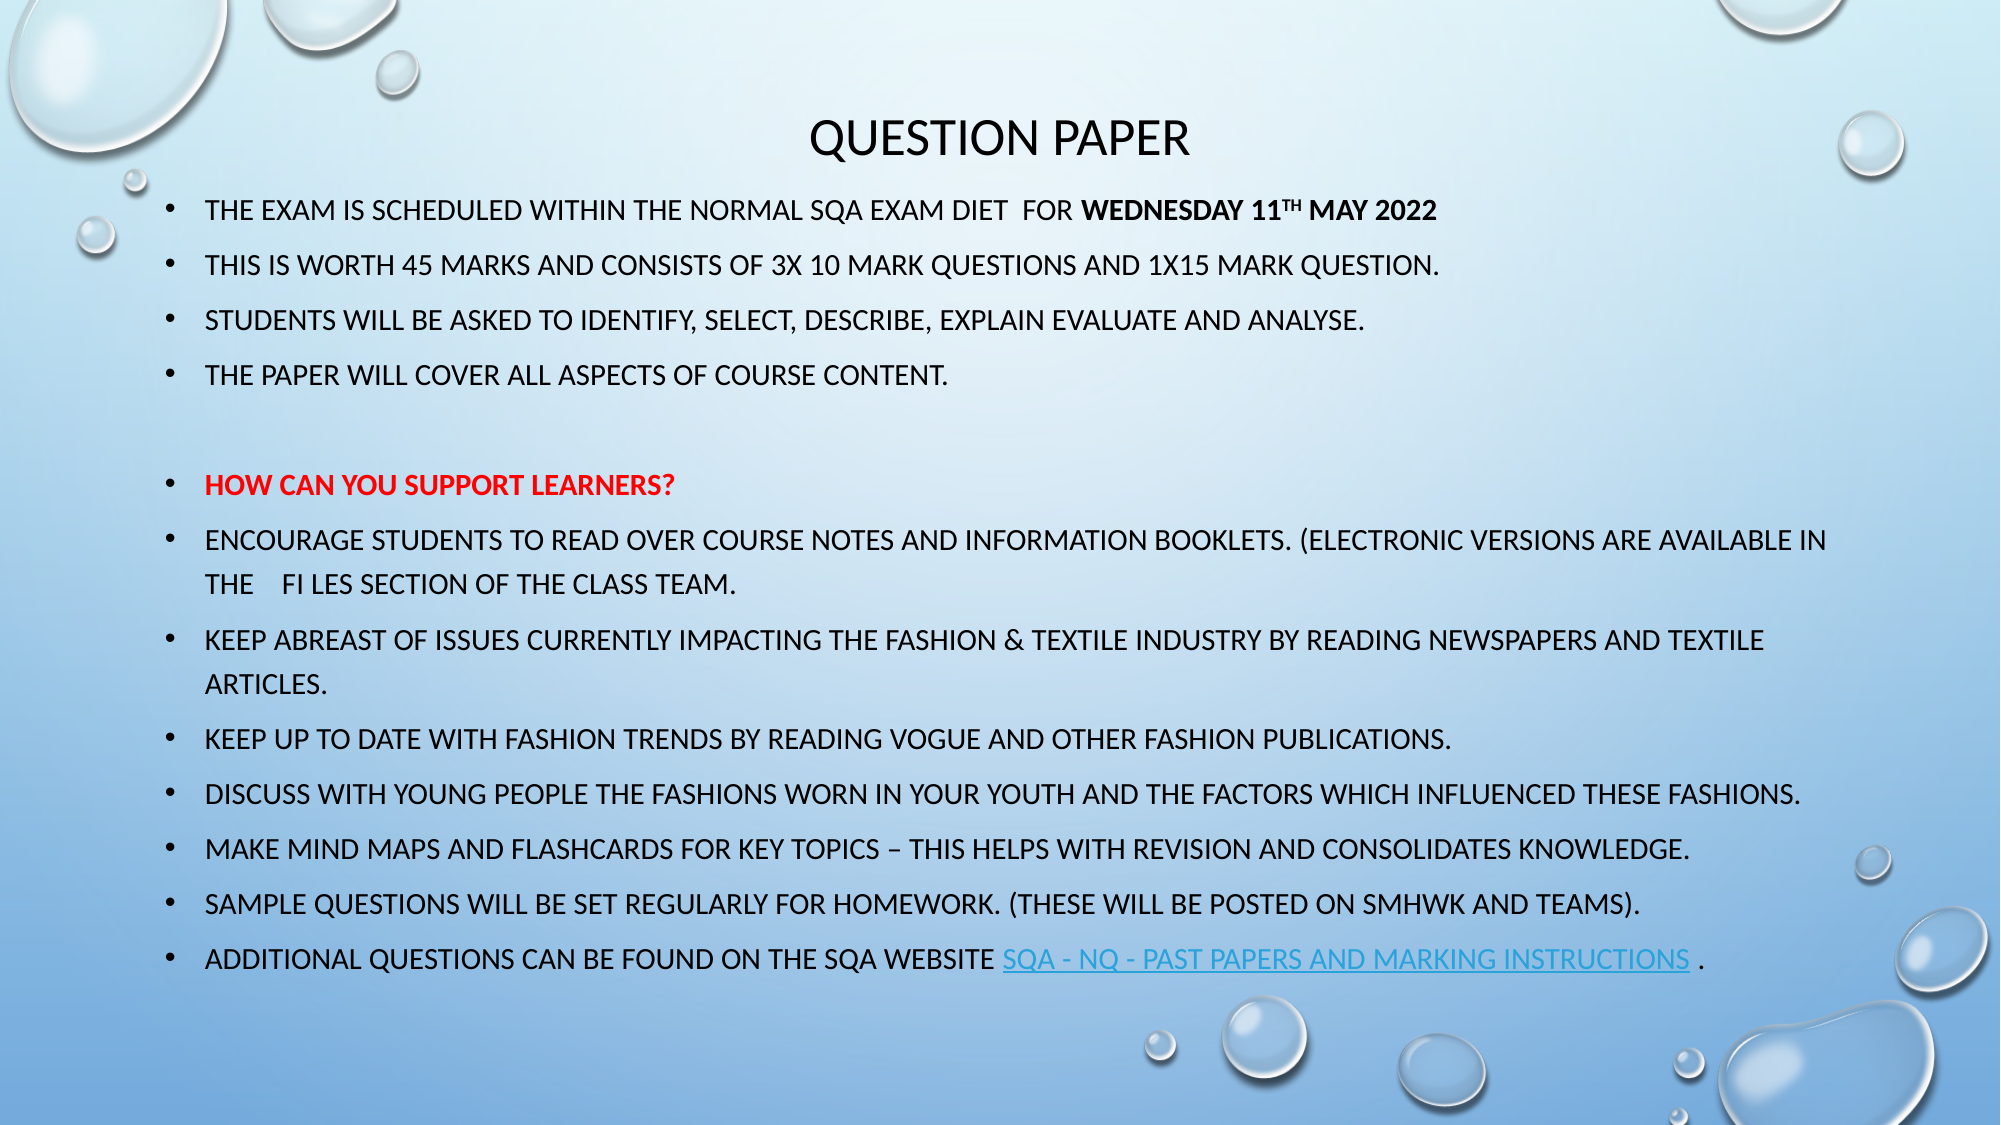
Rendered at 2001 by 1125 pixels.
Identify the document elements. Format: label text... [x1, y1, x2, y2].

list The exam is scheduled within the normal SQA exam diet for Wednesday 11th May 2022 This is worth 45 marks and consists of 3x 10 mark questions and 1x15 mark question. Students will be asked to identify, Select, describe, explain evaluate and analyse. The paper will cover all aspects of course content. How can you support learners? Encourage students to read over course notes and information booklets. (Electronic versions are available in the fi les section of the class TEAM. Keep abreast of issues currently impacting the Fashion & Textile industry by reading newspapers and textile articles. Keep up to date with fashion trends by reading Vogue and other fashion publications. Discuss with young people the fashions worn in your youth and the factors which influenced these fashions. Make mind maps and flashcards for key topics – this helps with revision and consolidates knowledge. Sample questions will be set regularly for Homework. (These will be posted on SMHWK and TEAMS). Additional questions can be found on the SQA website SQA - NQ - Past papers and marking instructions . [149, 174, 1850, 1002]
title Question Paper [149, 101, 1851, 175]
picture [0, 0, 2000, 1125]
